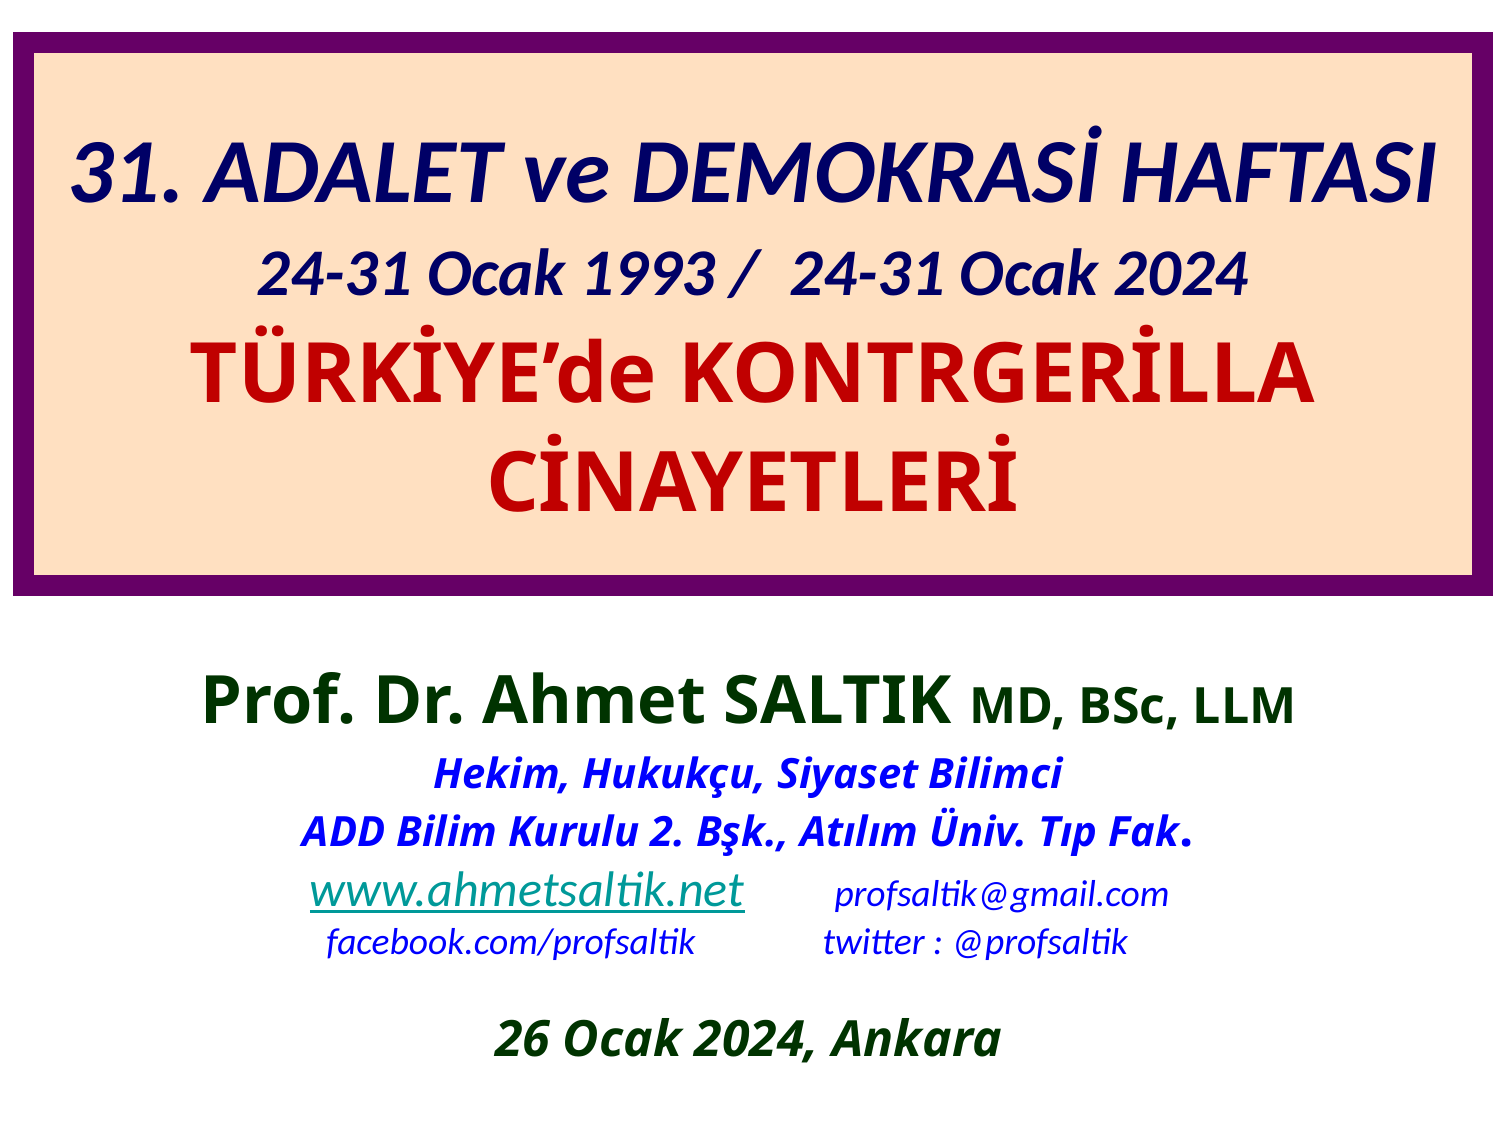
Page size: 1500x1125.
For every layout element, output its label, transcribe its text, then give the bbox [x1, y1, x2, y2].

subtitle Prof. Dr. Ahmet SALTIK MD, BSc, LLM Hekim, Hukukçu, Siyaset Bilimci ADD Bilim Kurulu 2. Bşk., Atılım Üniv. Tıp Fak. www.ahmetsaltik.net profsaltik@gmail.com facebook.com/profsaltik twitter : @profsaltik 26 Ocak 2024, Ankara [23, 609, 1474, 1114]
title 31. ADALET ve DEMOKRASİ HAFTASI 24-31 Ocak 1993 / 24-31 Ocak 2024 TÜRKİYE’de KONTRGERİLLA CİNAYETLERİ [23, 42, 1483, 587]
